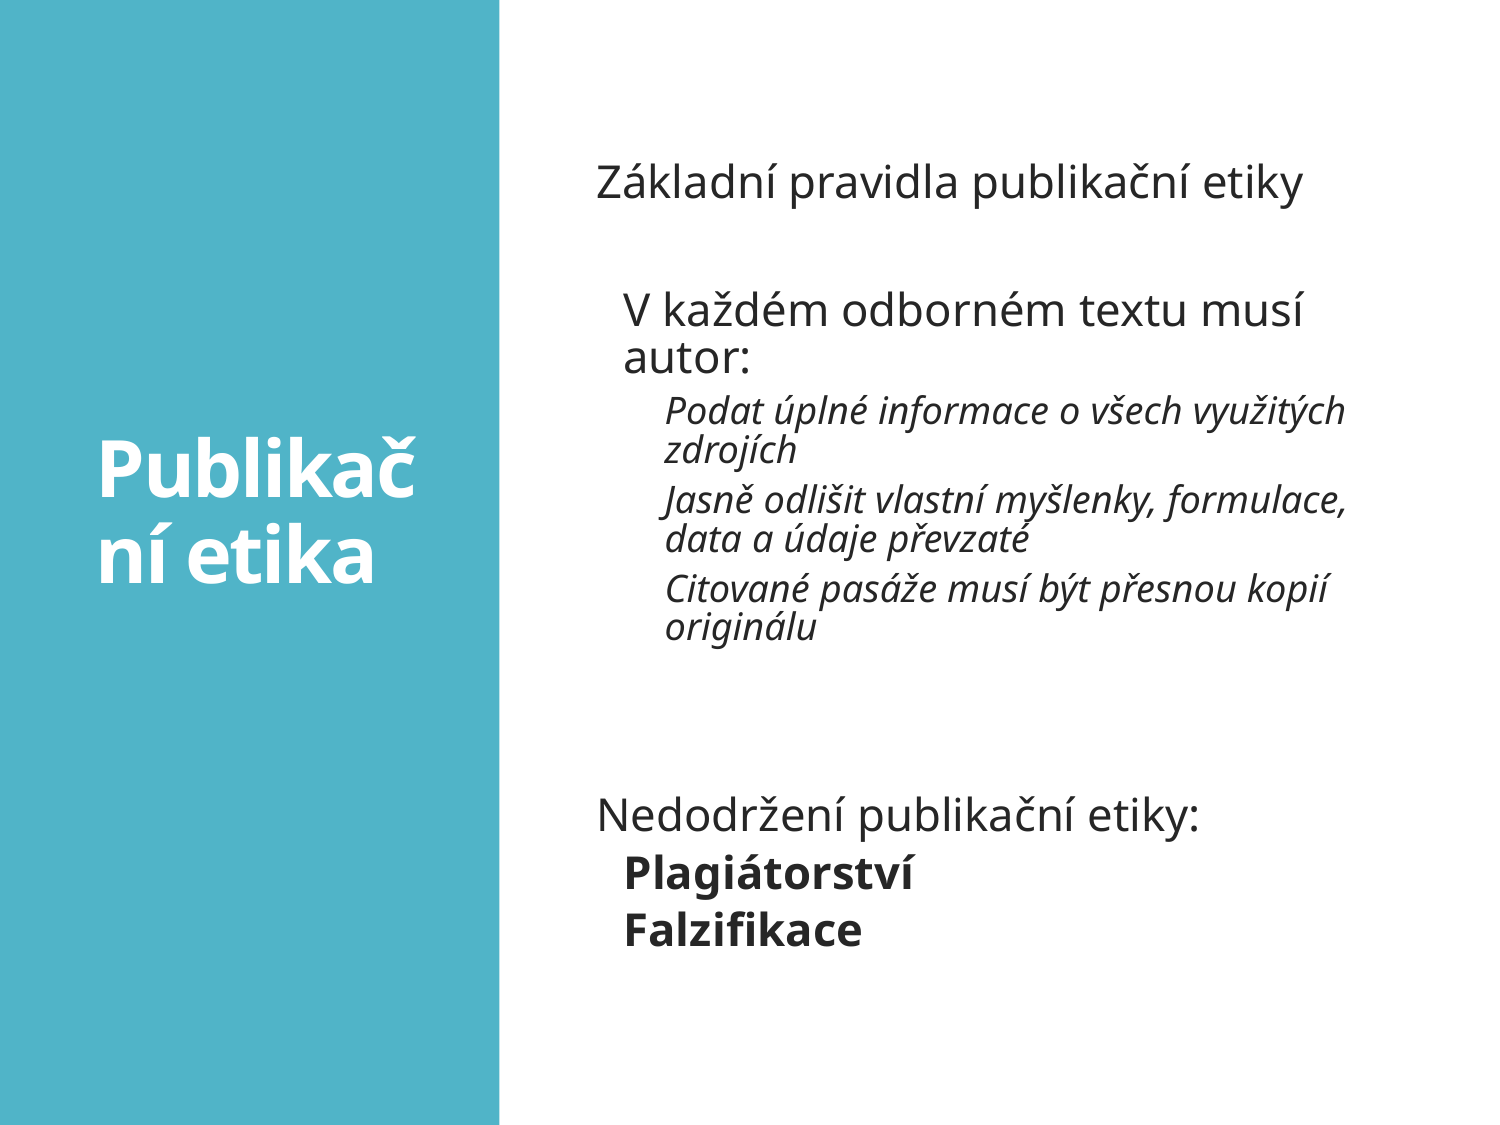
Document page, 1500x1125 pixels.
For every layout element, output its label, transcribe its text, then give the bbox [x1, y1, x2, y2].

title Publikační etika [80, 153, 449, 972]
text_box [0, 0, 500, 1125]
list Základní pravidla publikační etiky V každém odborném textu musí autor: Podat úplné informace o všech využitých zdrojích Jasně odlišit vlastní myšlenky, formulace, data a údaje převzaté Citované pasáže musí být přesnou kopií originálu Nedodržení publikační etiky: Plagiátorství Falzifikace [567, 153, 1407, 972]
